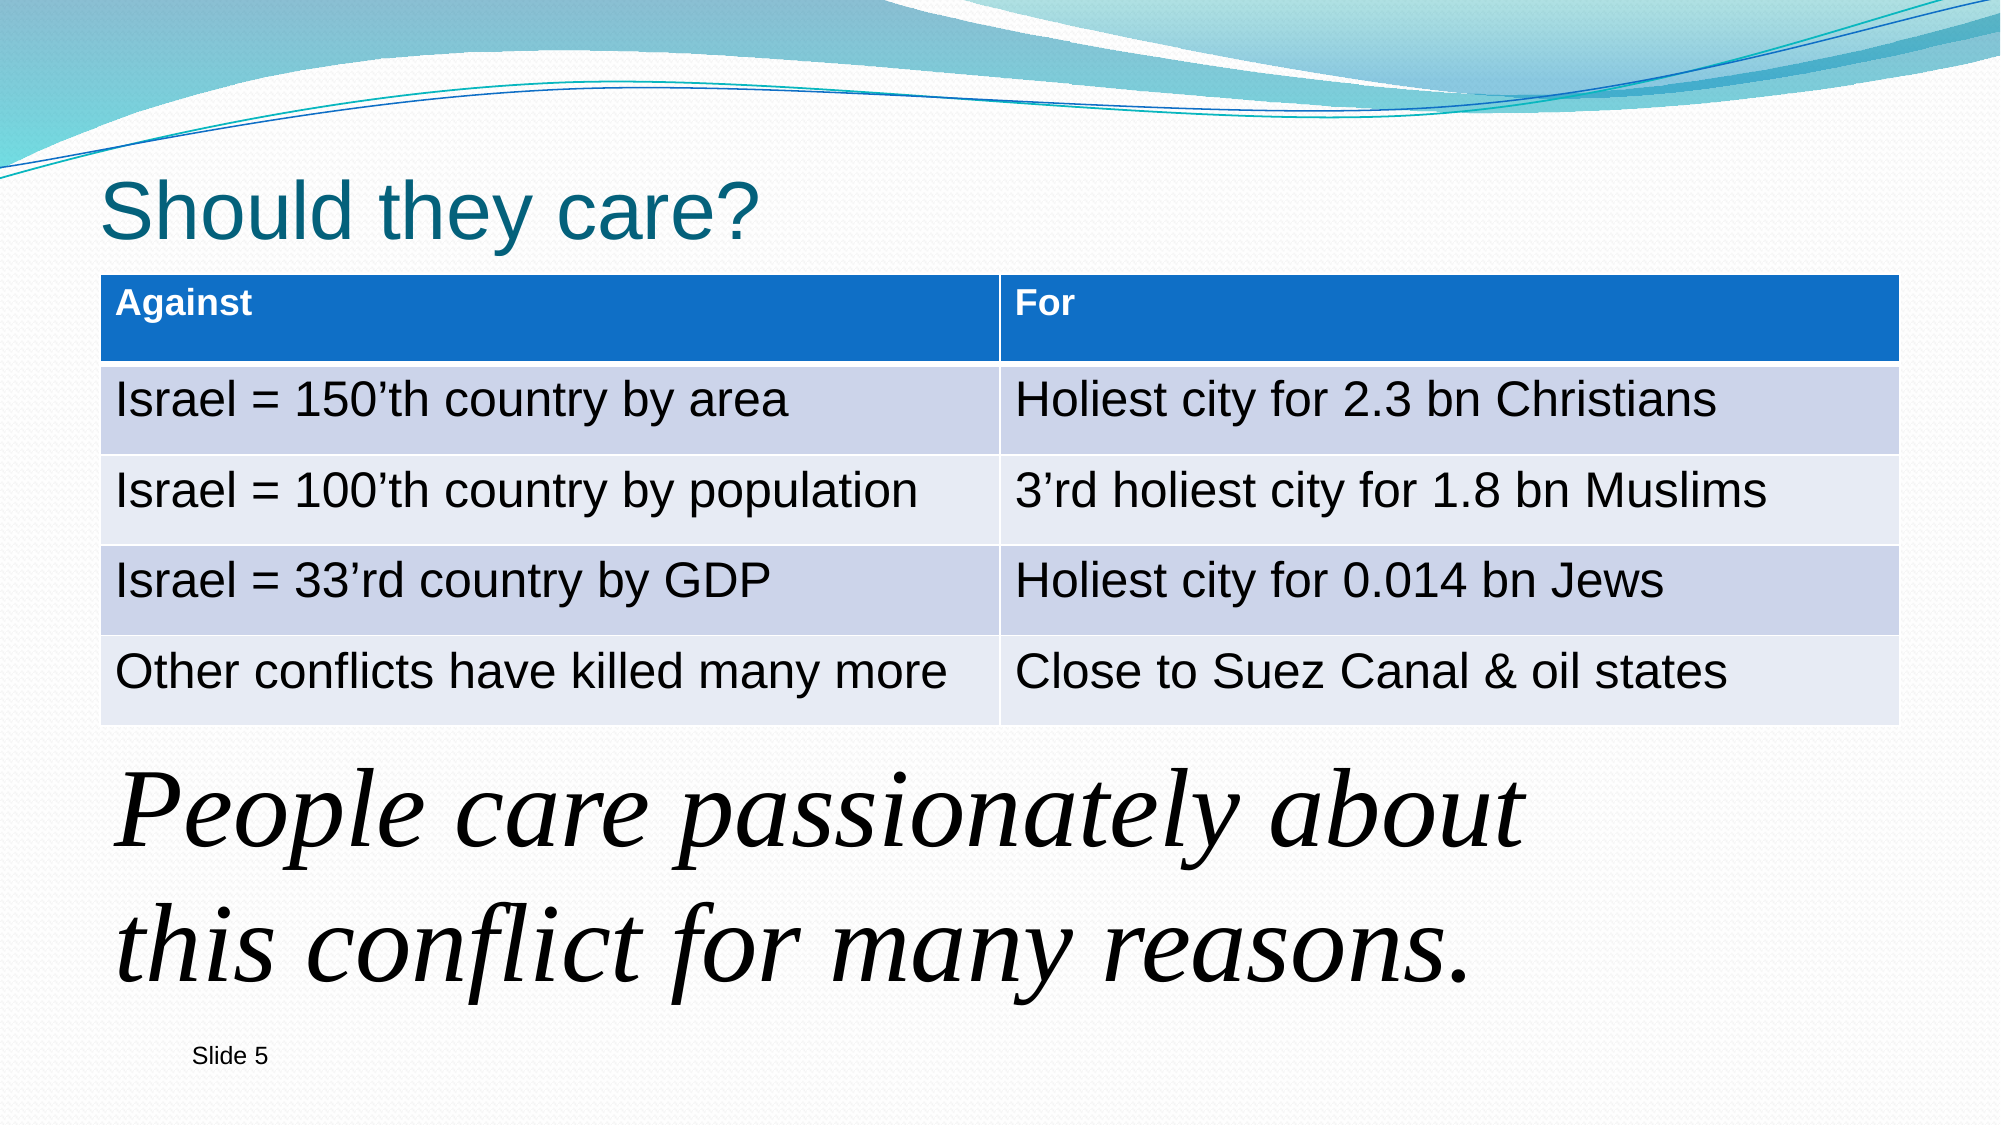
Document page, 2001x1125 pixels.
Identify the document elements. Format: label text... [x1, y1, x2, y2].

table_header Against [101, 275, 999, 361]
table_cell Israel = 100’th country by population [101, 456, 999, 544]
table_cell Other conflicts have killed many more [101, 636, 999, 725]
table_cell Israel = 150’th country by area [101, 367, 999, 454]
table_cell 3’rd holiest city for 1.8 bn Muslims [1001, 456, 1899, 544]
table_cell Israel = 33’rd country by GDP [101, 546, 999, 635]
table_header For [1001, 275, 1899, 361]
table_cell Close to Suez Canal & oil states [1001, 636, 1899, 725]
text_box People care passionately about this conflict for many reasons. [99, 726, 1695, 1012]
table_cell Holiest city for 0.014 bn Jews [1001, 546, 1899, 635]
title Should they care? [99, 149, 1900, 256]
table_cell Holiest city for 2.3 bn Christians [1001, 367, 1899, 454]
text_box Slide 5 [177, 1032, 528, 1092]
